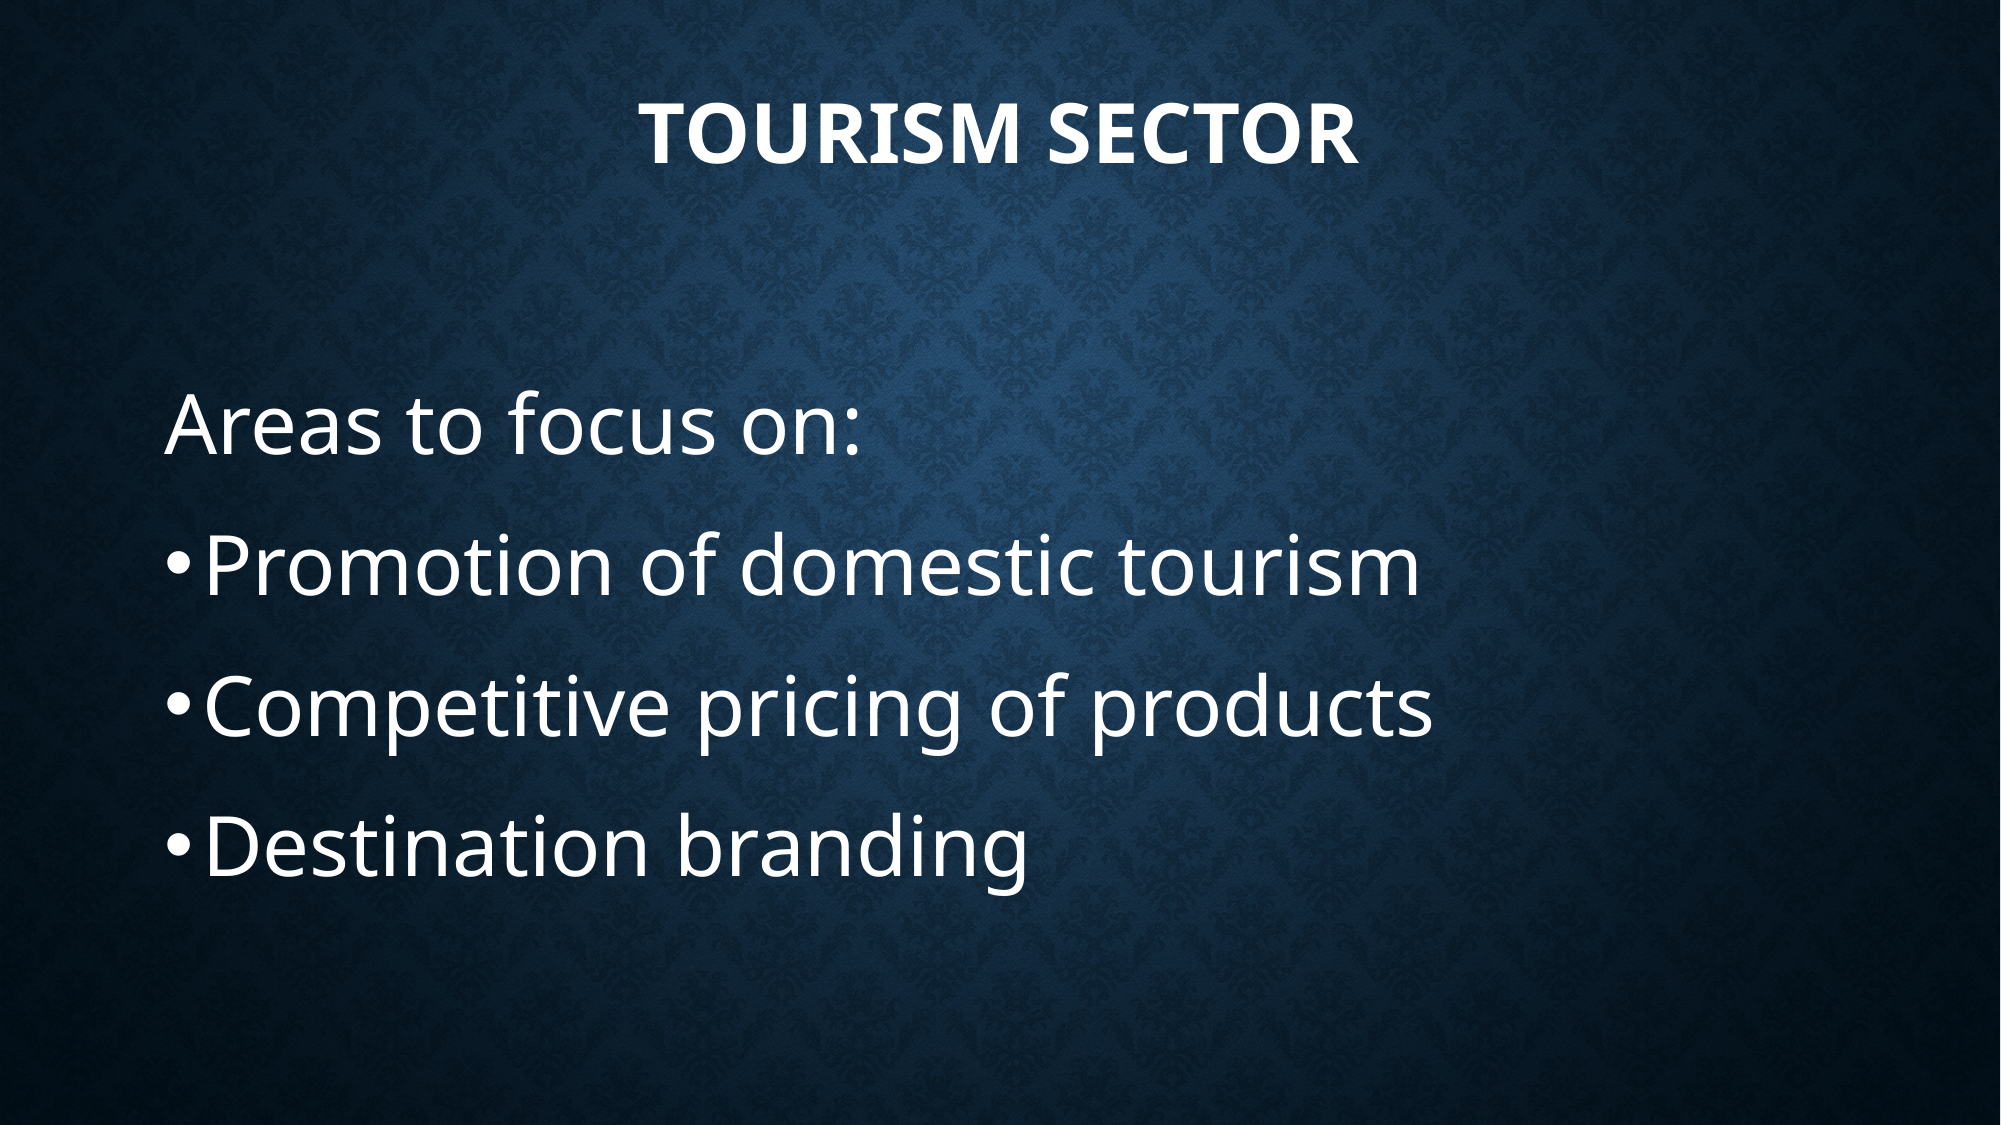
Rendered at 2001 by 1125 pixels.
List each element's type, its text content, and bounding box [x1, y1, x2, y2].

title Tourism sector [149, 32, 1849, 242]
list Areas to focus on: Promotion of domestic tourism Competitive pricing of products Destination branding [149, 343, 1849, 950]
